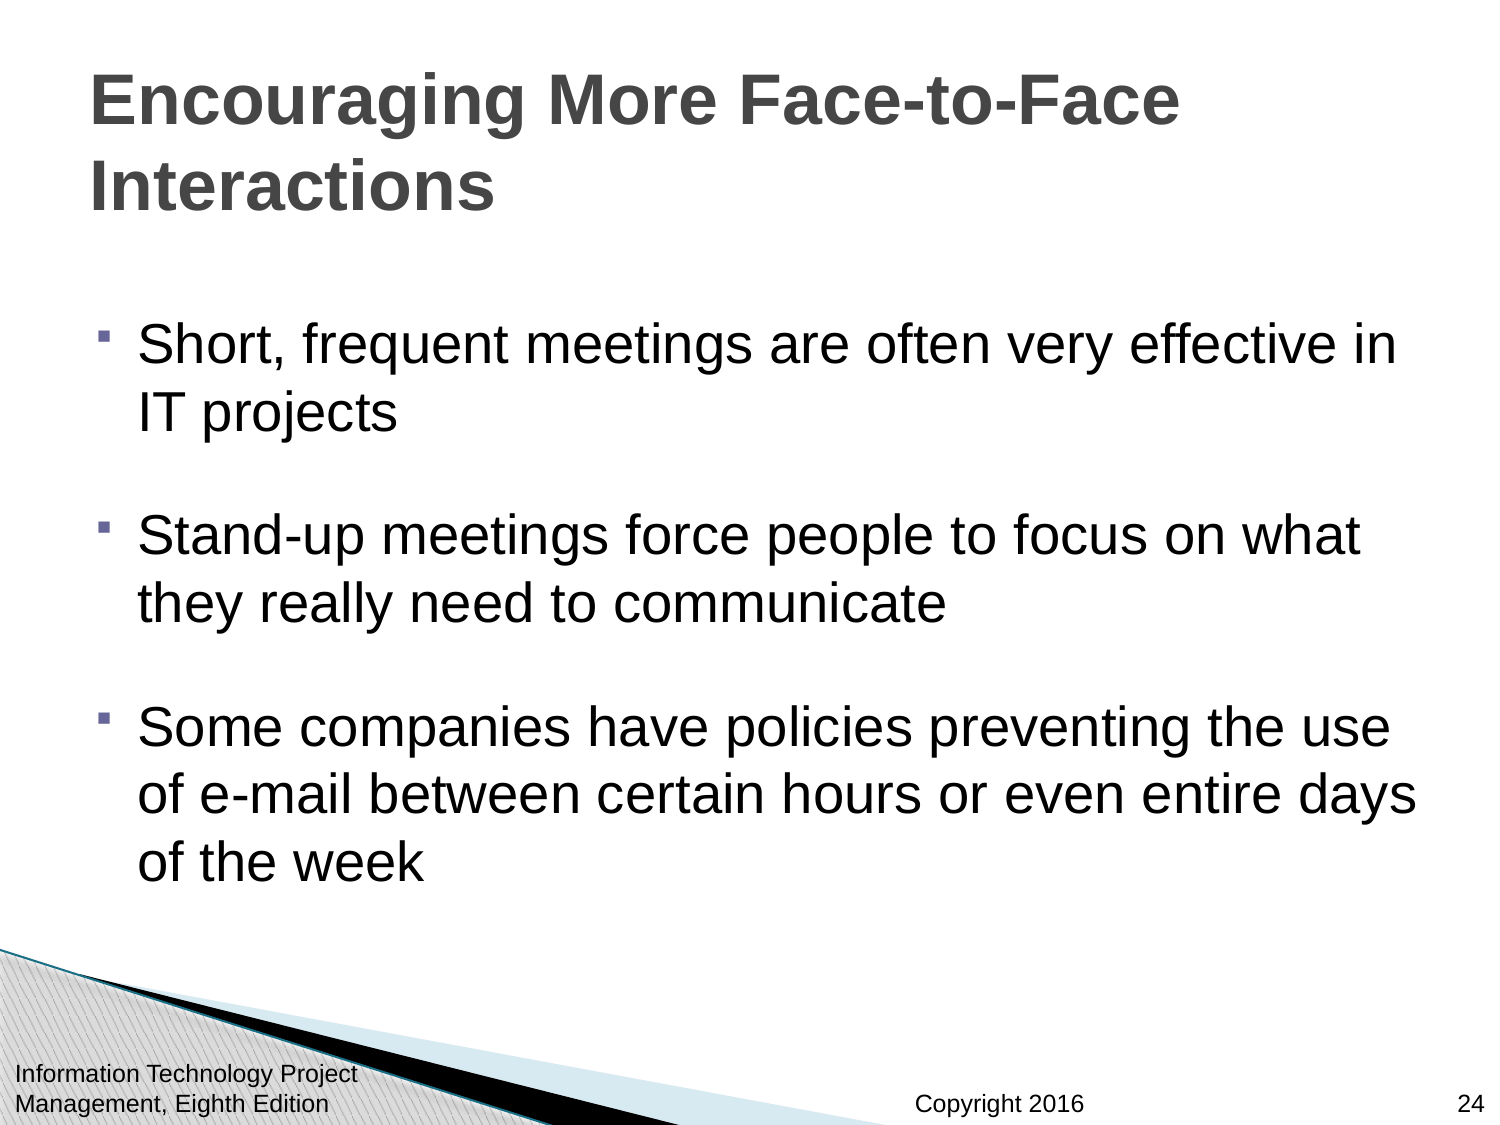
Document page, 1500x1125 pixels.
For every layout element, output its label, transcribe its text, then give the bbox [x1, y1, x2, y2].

slide_number 24 [1408, 1065, 1500, 1125]
footer Information Technology Project Management, Eighth Edition [0, 1065, 425, 1125]
title Encouraging More Face-to-Face Interactions [75, 45, 1425, 233]
list Short, frequent meetings are often very effective in IT projects Stand-up meetings force people to focus on what they really need to communicate Some companies have policies preventing the use of e-mail between certain hours or even entire days of the week [62, 299, 1451, 1013]
